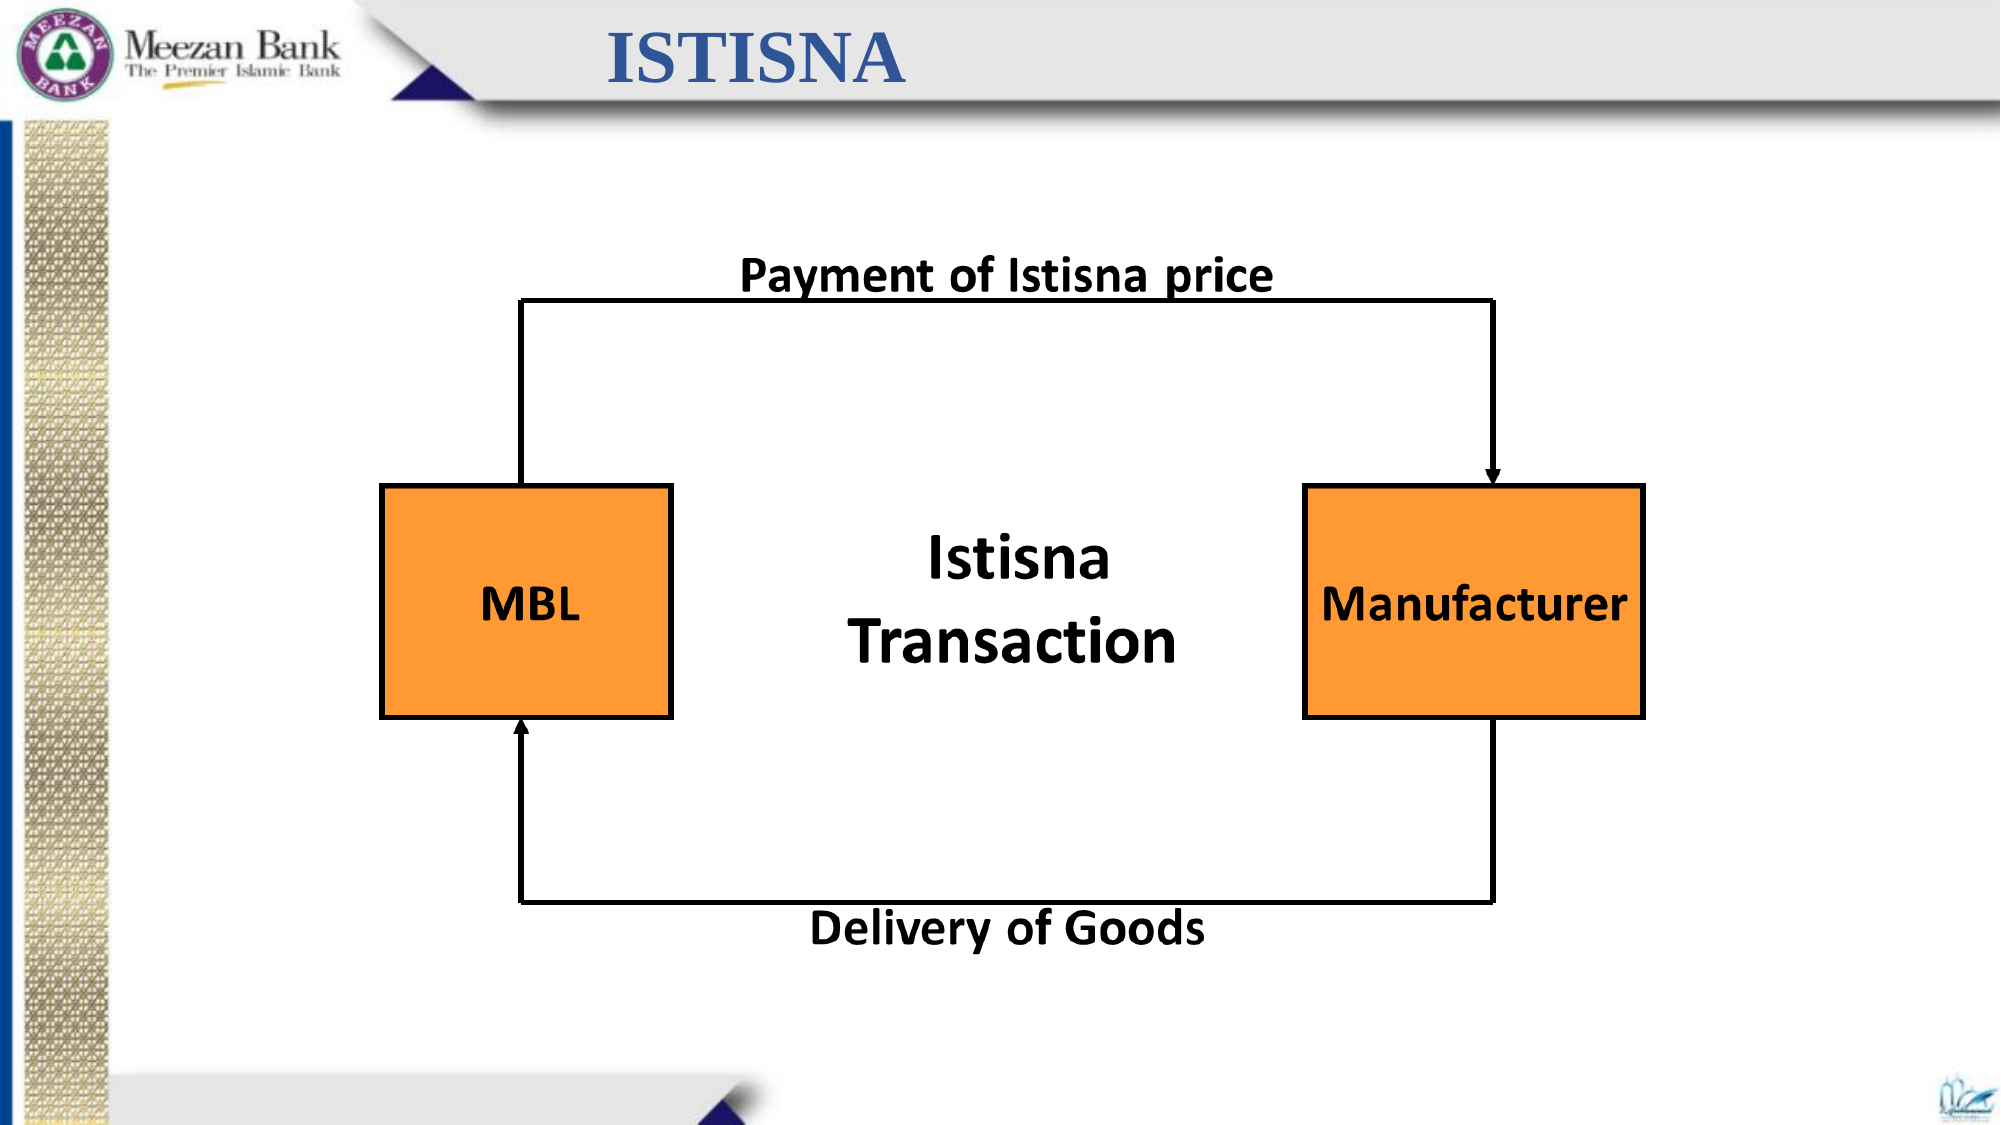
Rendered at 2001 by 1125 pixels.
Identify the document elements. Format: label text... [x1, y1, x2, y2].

text_box Istisna [591, 0, 1862, 119]
picture [0, 0, 2000, 1125]
